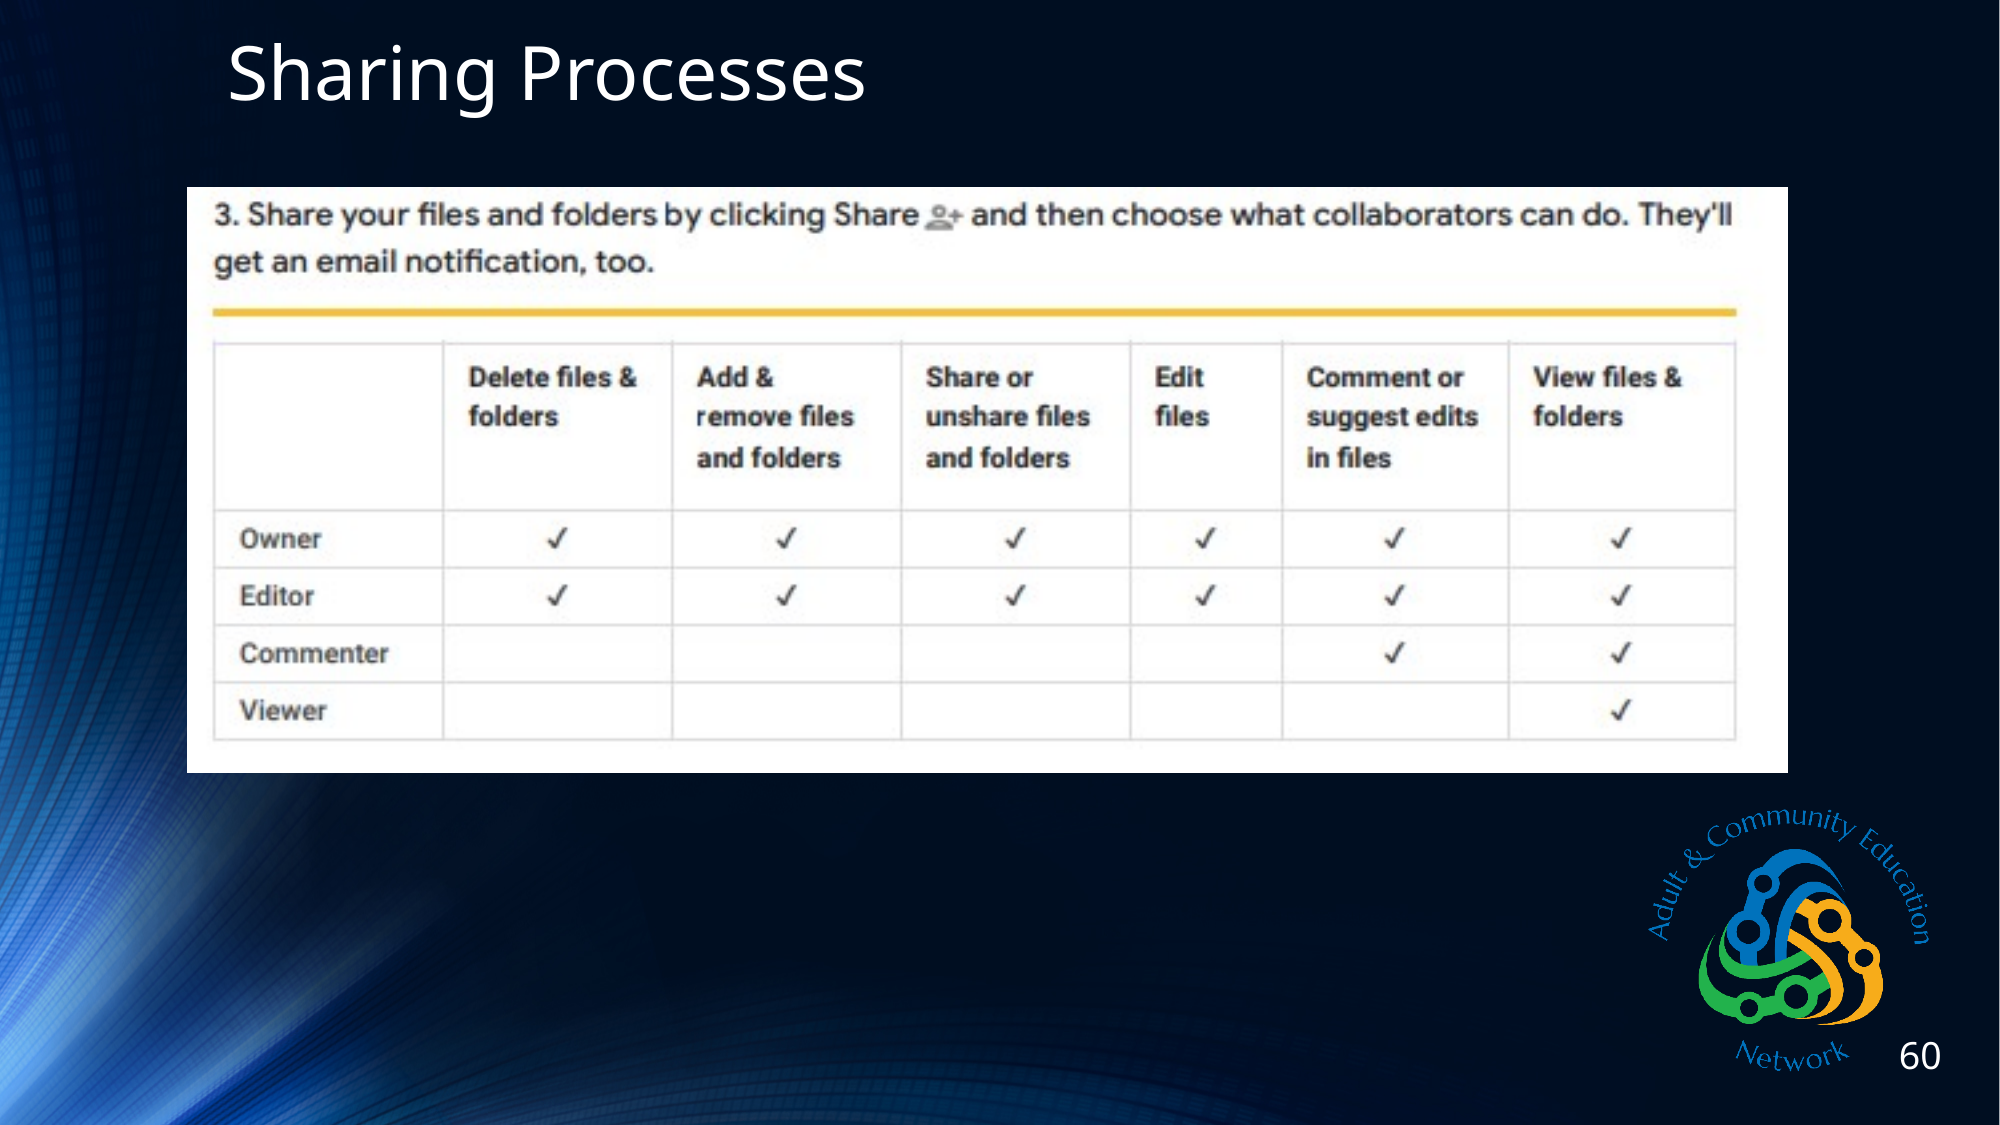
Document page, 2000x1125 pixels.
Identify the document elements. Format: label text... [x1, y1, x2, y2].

list Sharing Processes [212, 28, 1711, 187]
list Sharing Processes [212, 773, 1711, 1093]
picture [0, 0, 2000, 1125]
